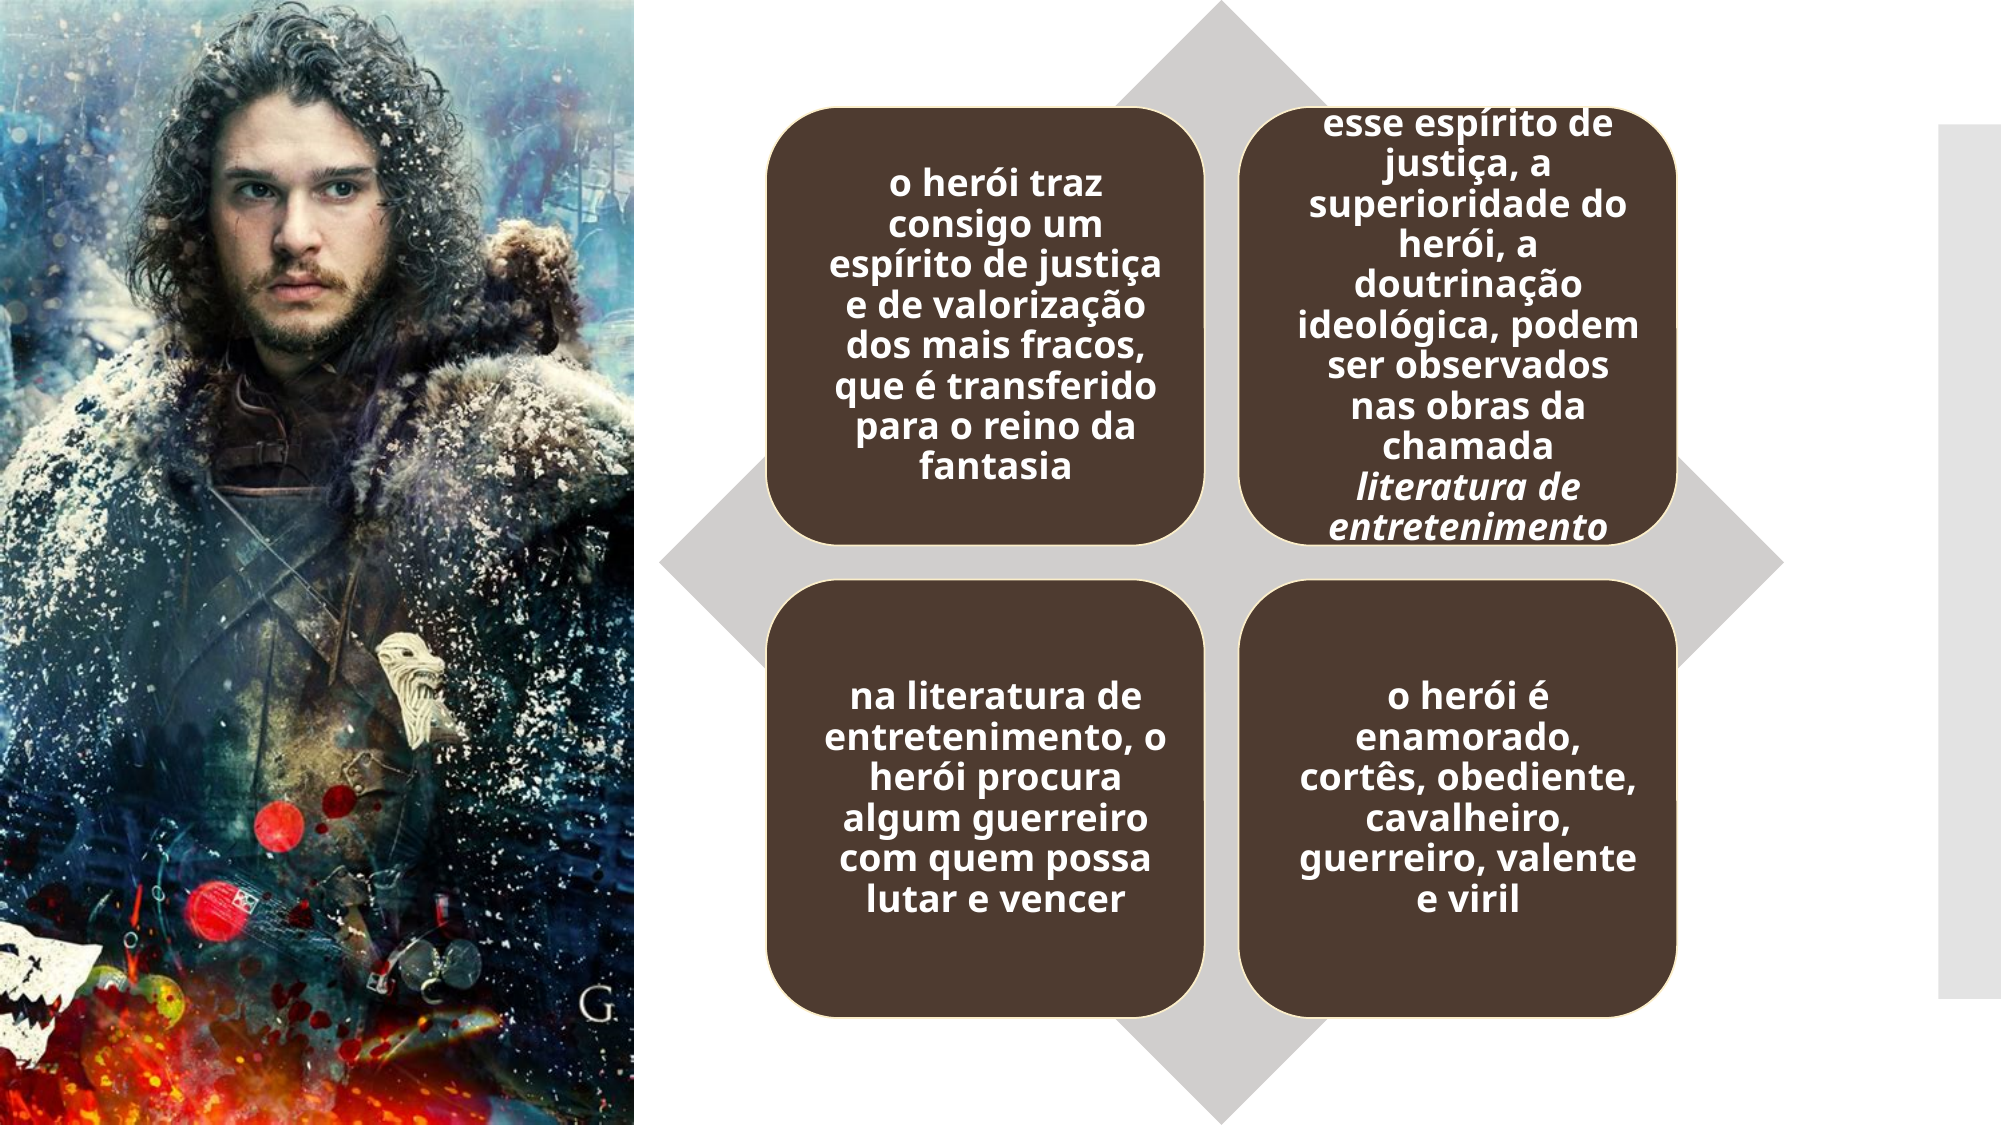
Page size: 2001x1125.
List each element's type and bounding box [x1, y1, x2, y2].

picture [0, 0, 634, 1125]
text_box [634, 0, 2000, 1125]
